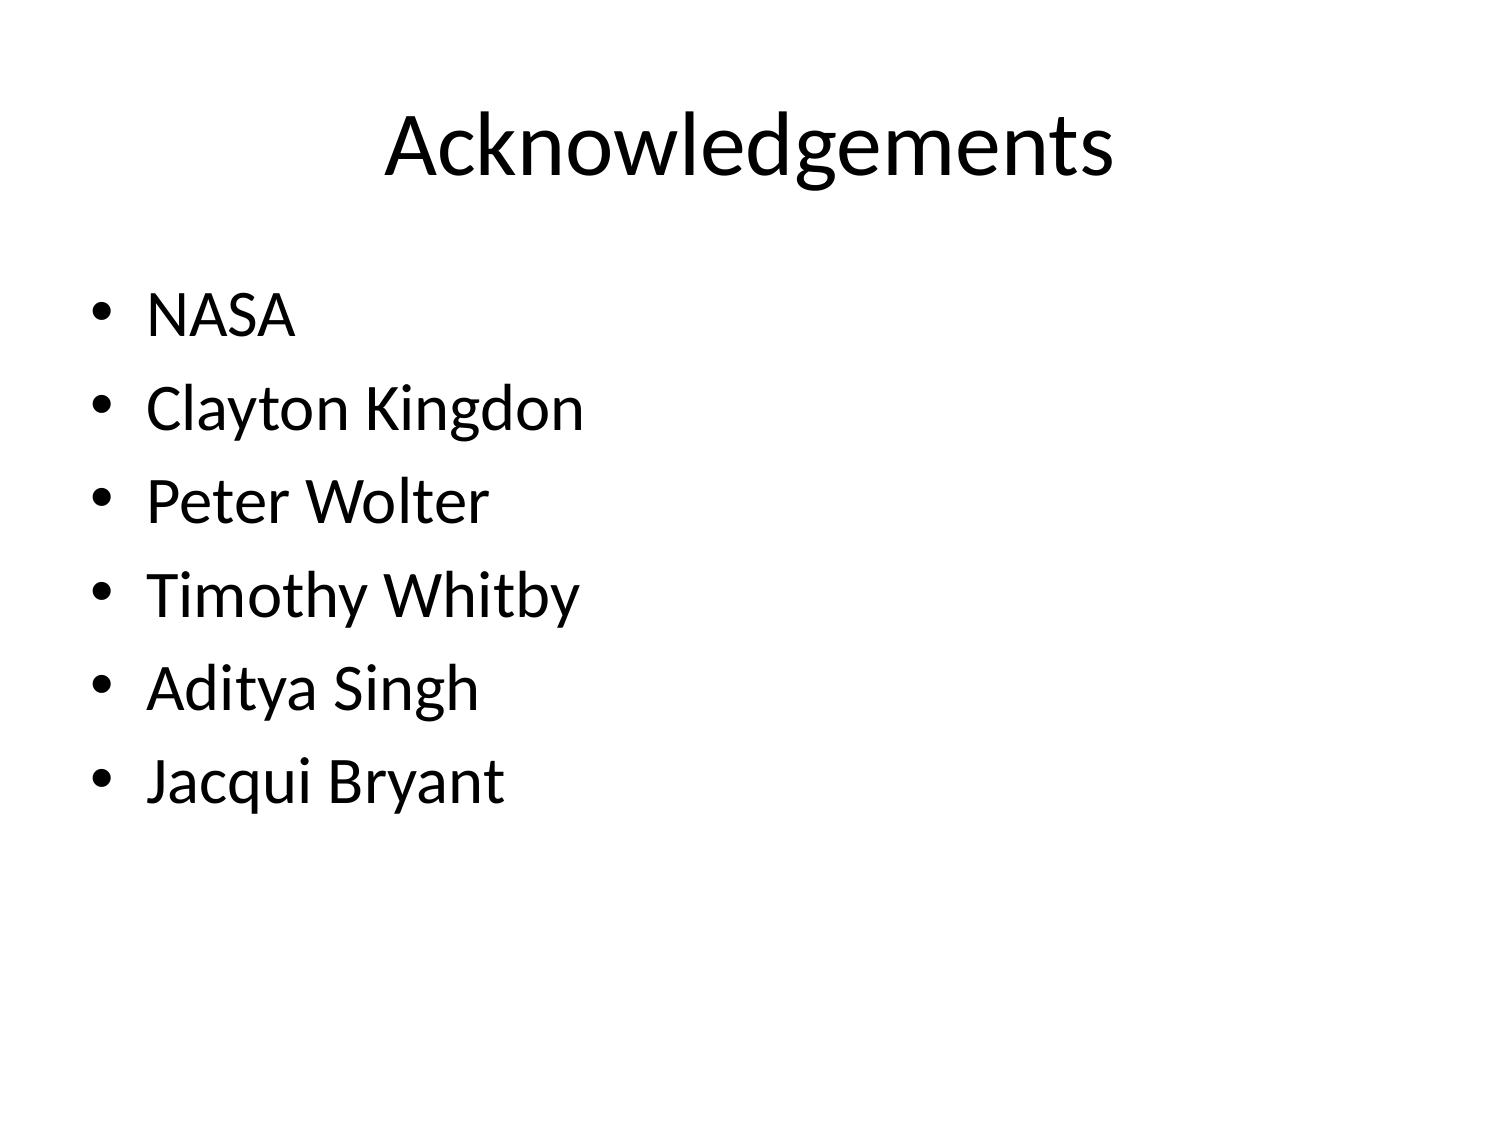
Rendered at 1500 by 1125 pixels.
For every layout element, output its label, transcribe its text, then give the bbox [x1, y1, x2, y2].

list NASA Clayton Kingdon Peter Wolter Timothy Whitby Aditya Singh Jacqui Bryant [75, 262, 1425, 1005]
title Acknowledgements [75, 45, 1425, 233]
